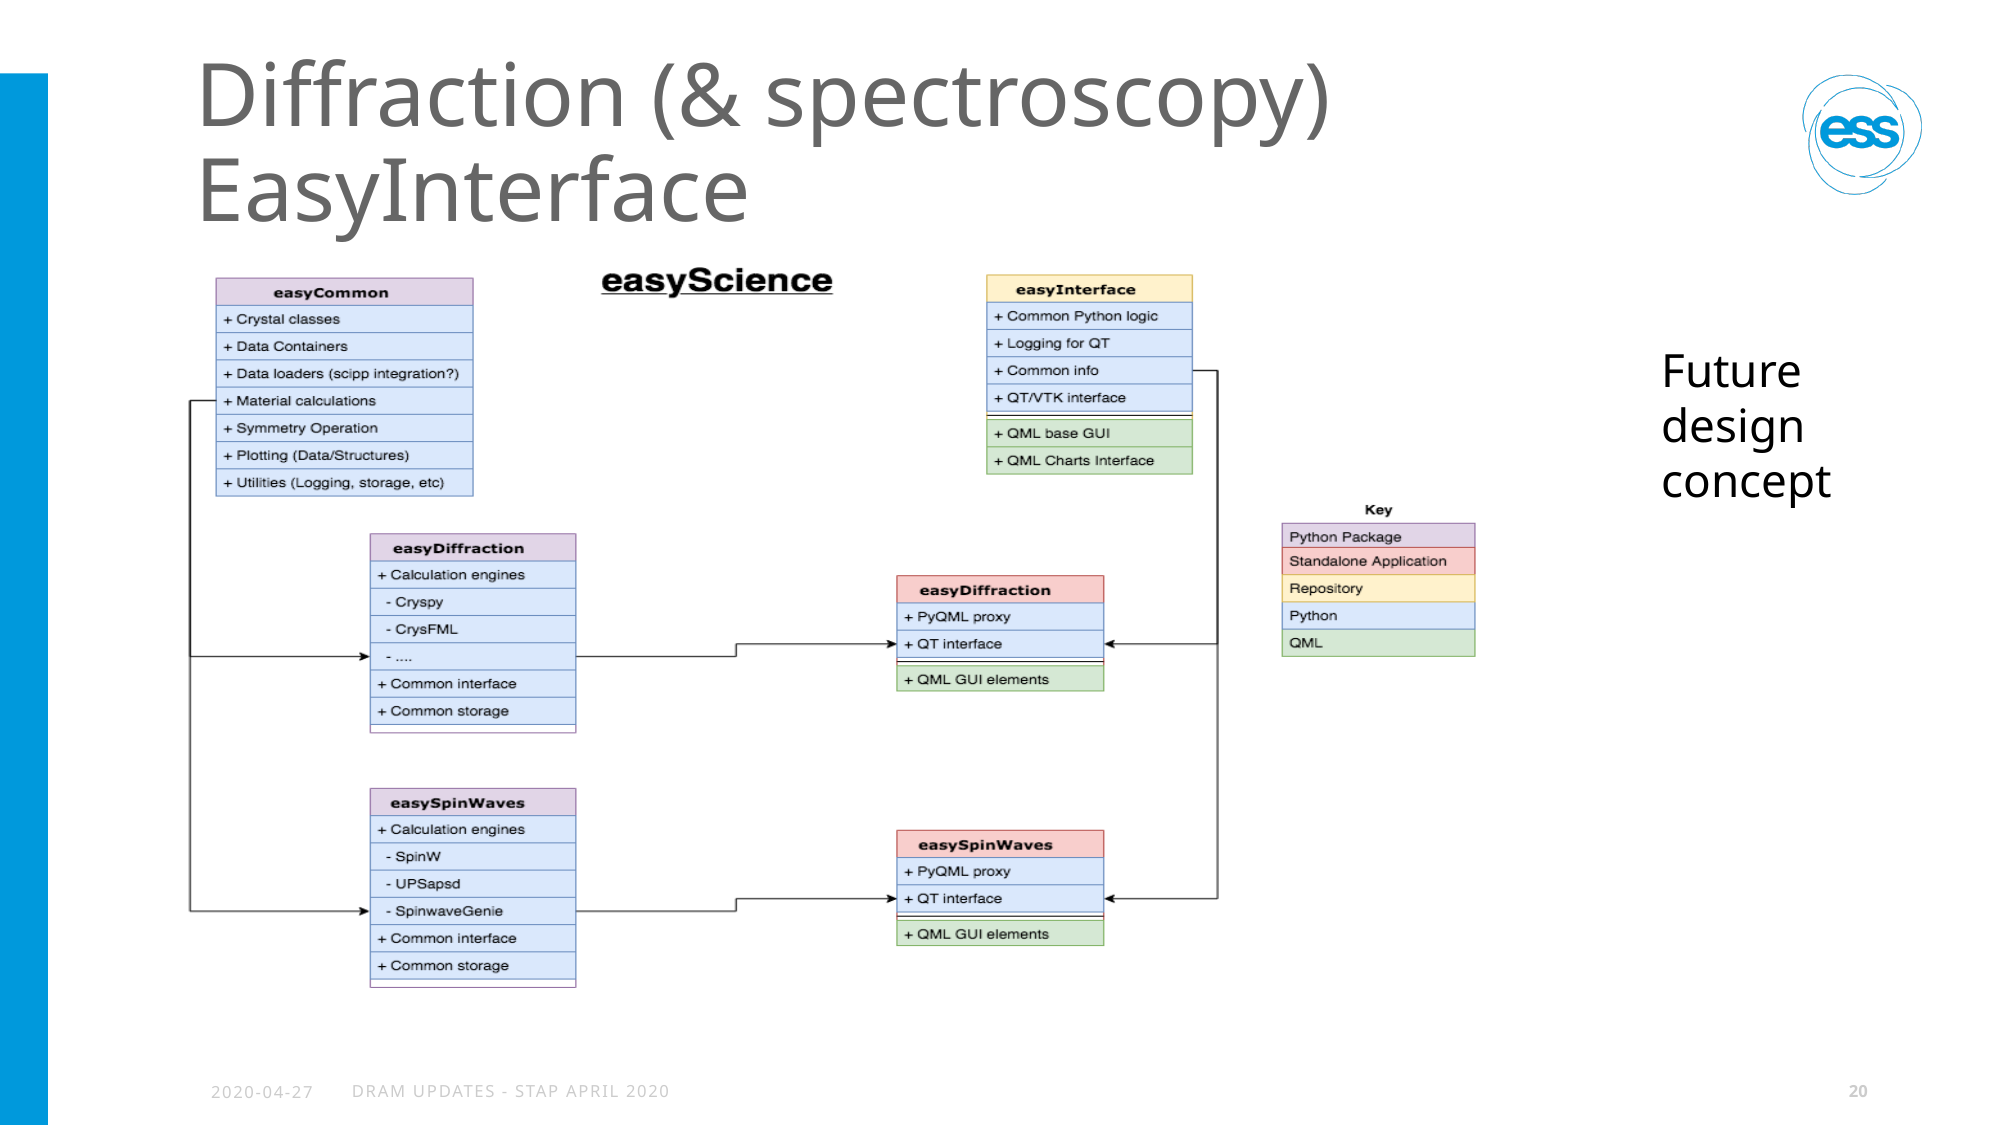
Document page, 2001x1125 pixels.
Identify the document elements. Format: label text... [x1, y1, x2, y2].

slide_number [196, 1062, 333, 1123]
footer DRAM Updates - STAP April 2020 [336, 1062, 1046, 1123]
slide_number 20 [1432, 1062, 1883, 1123]
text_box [180, 264, 1477, 988]
title Diffraction (& spectroscopy) EasyInterface [181, 43, 1717, 152]
text_box Future design concept [1646, 334, 1883, 514]
